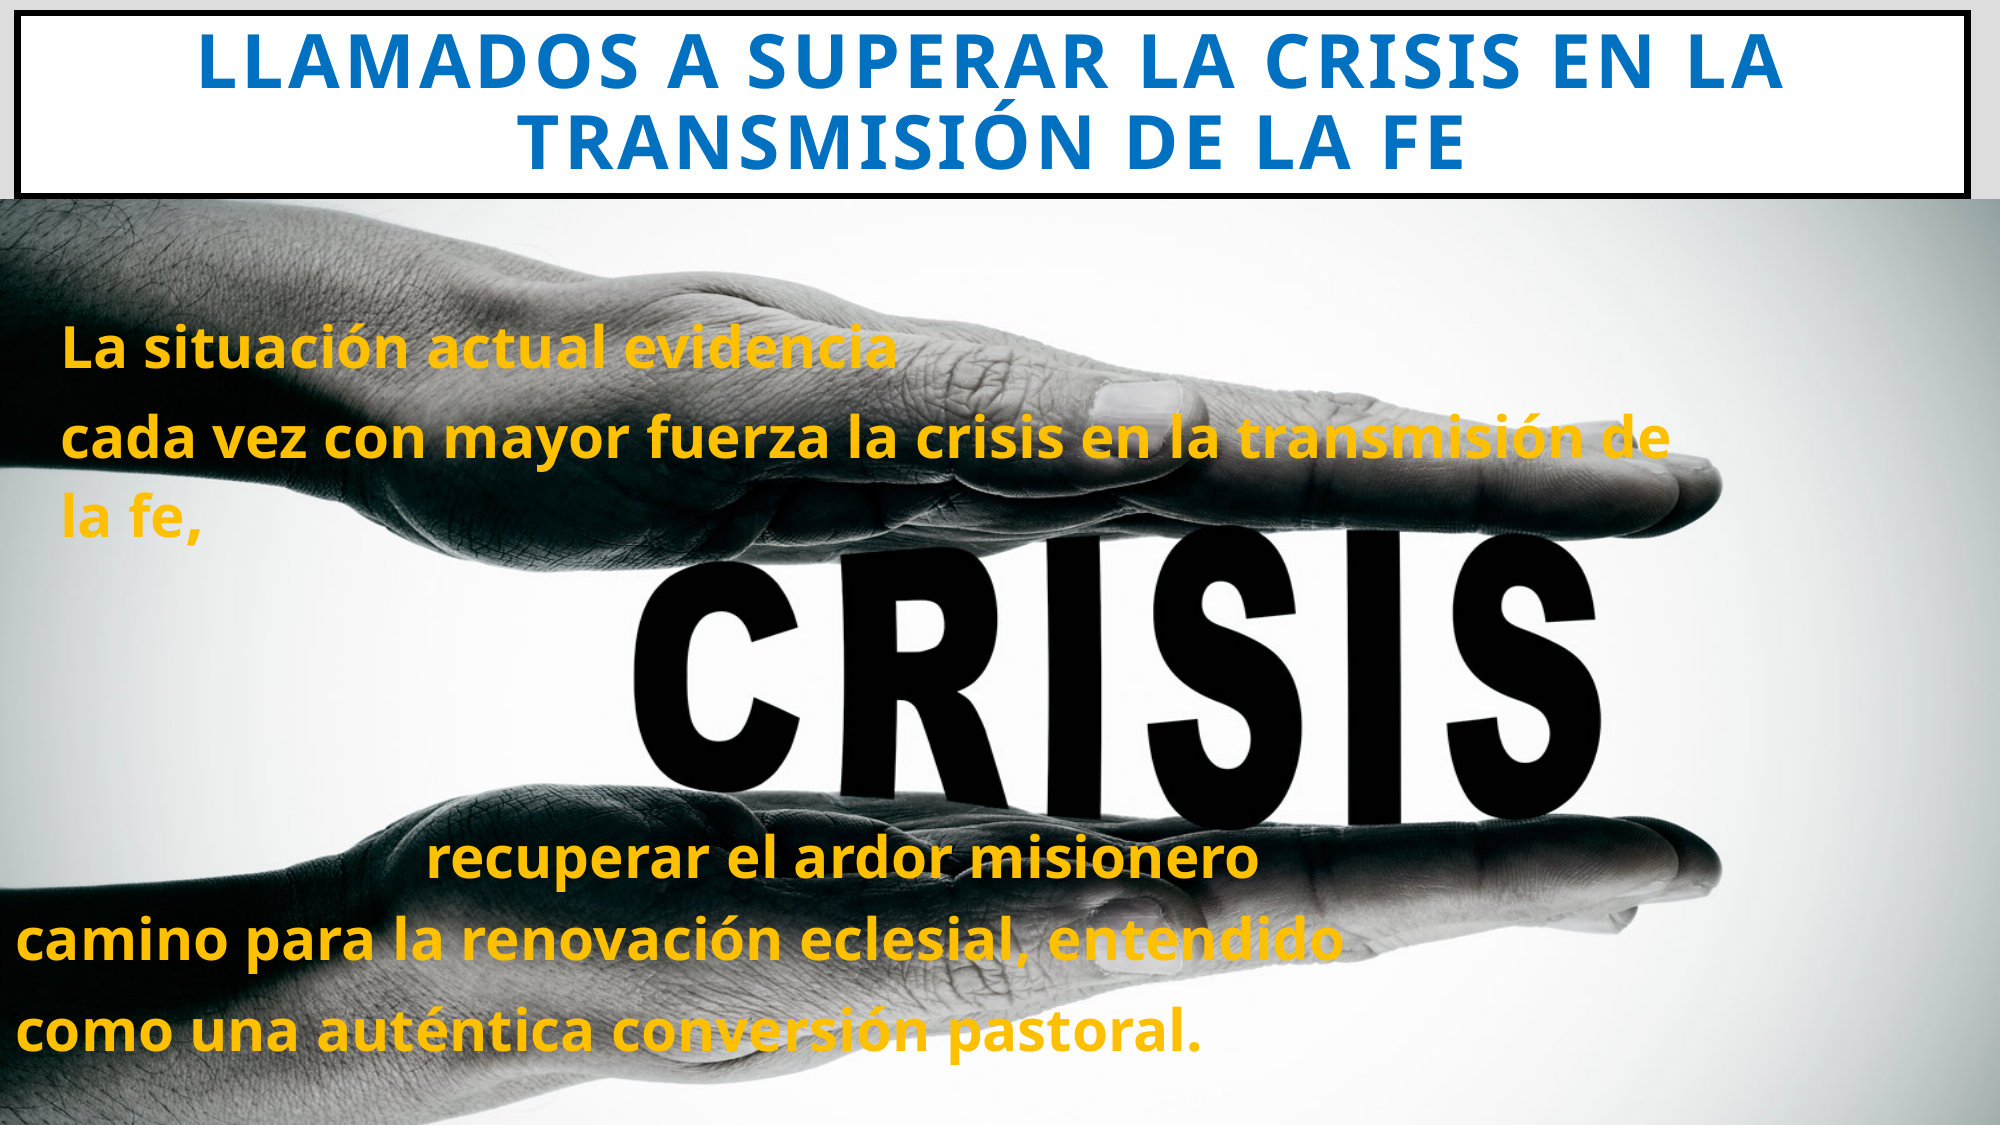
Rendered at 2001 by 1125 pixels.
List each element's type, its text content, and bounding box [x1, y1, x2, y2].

title Llamados a superar la crisis en la transmisión de la fe [15, 10, 1970, 199]
picture [0, 199, 2000, 1125]
